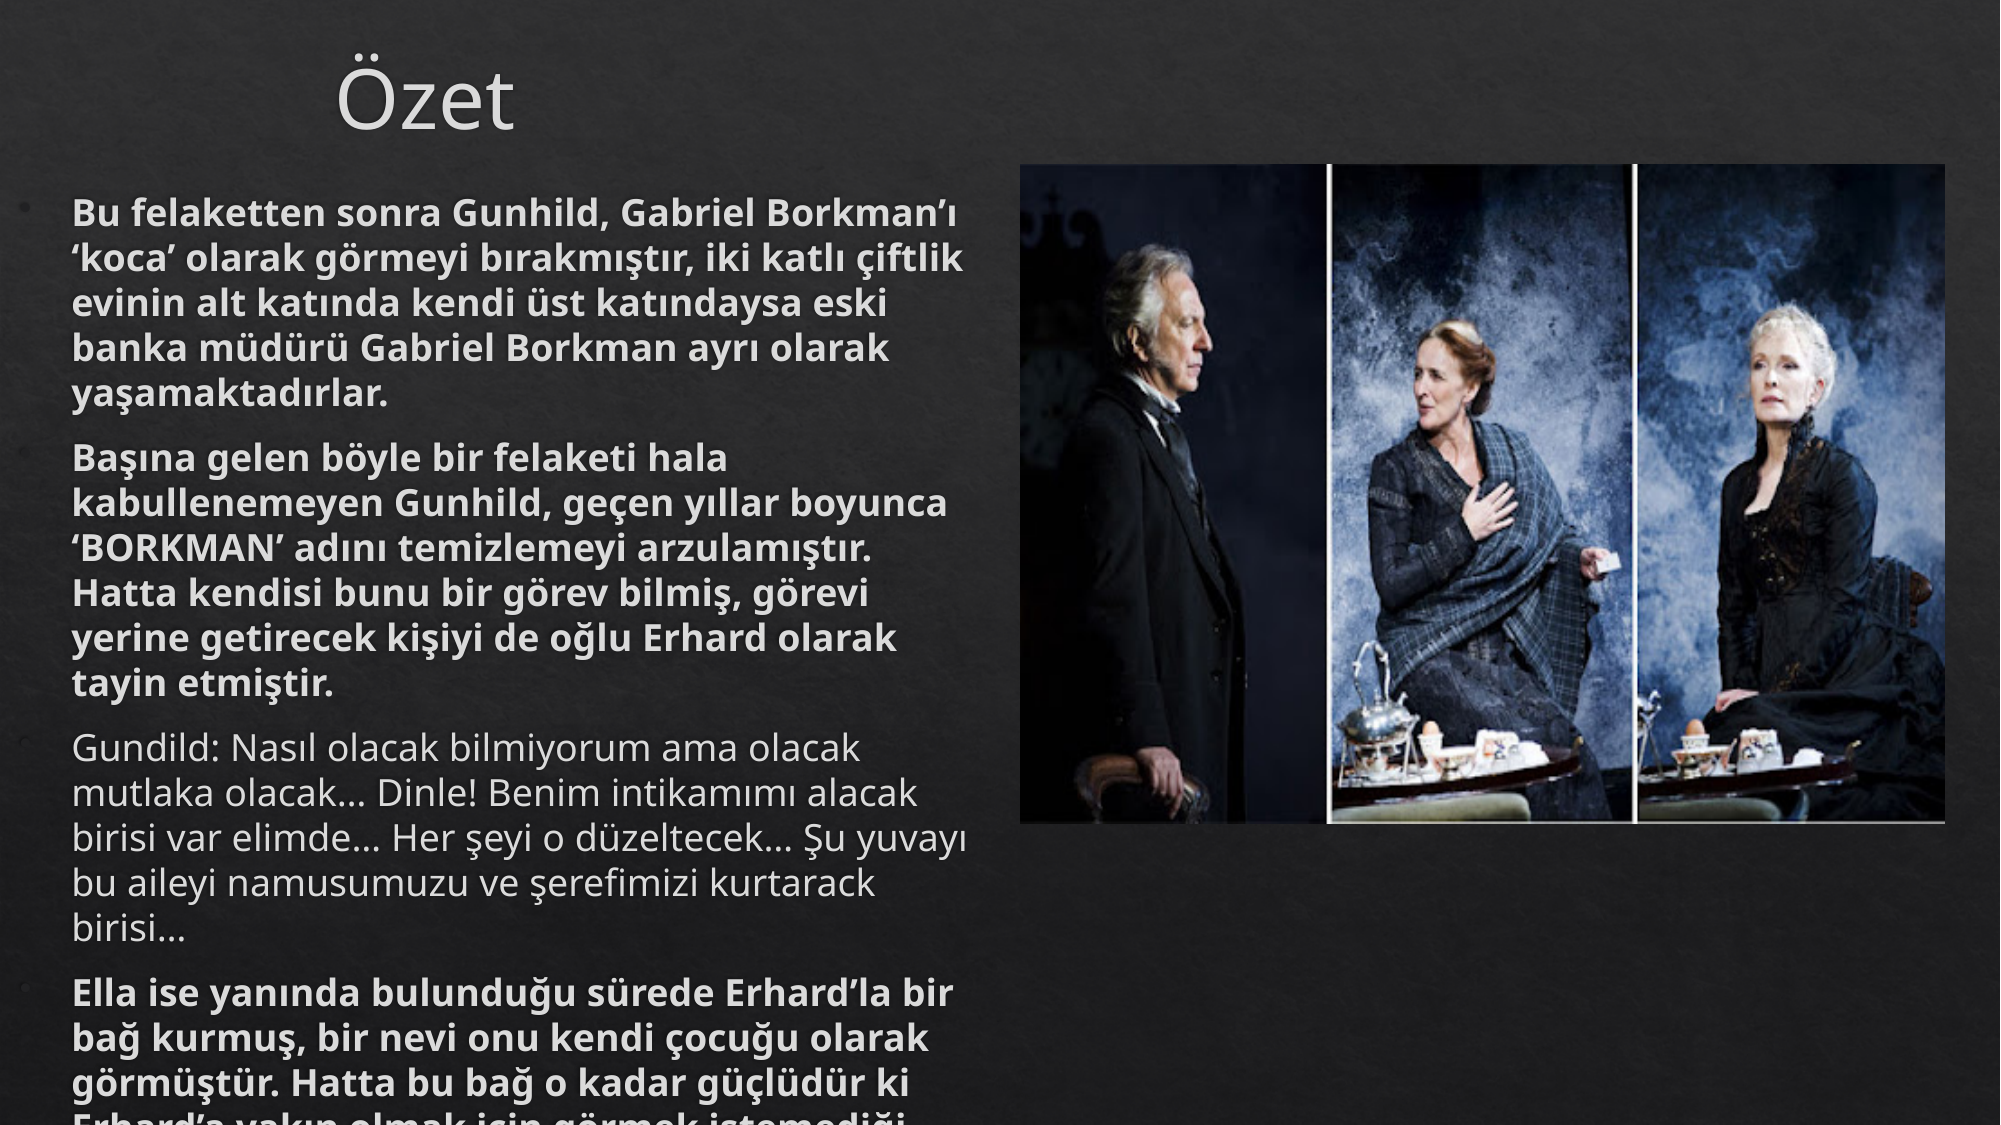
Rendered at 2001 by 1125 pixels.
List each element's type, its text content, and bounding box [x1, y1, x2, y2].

picture [1020, 164, 1946, 824]
title Özet [319, 0, 825, 154]
text_box [0, 0, 2000, 1125]
list Bu felaketten sonra Gunhild, Gabriel Borkman’ı ‘koca’ olarak görmeyi bırakmıştır, iki katlı çiftlik evinin alt katında kendi üst katındaysa eski banka müdürü Gabriel Borkman ayrı olarak yaşamaktadırlar. Başına gelen böyle bir felaketi hala kabullenemeyen Gunhild, geçen yıllar boyunca ‘BORKMAN’ adını temizlemeyi arzulamıştır. Hatta kendisi bunu bir görev bilmiş, görevi yerine getirecek kişiyi de oğlu Erhard olarak tayin etmiştir. Gundild: Nasıl olacak bilmiyorum ama olacak mutlaka olacak… Dinle! Benim intikamımı alacak birisi var elimde… Her şeyi o düzeltecek… Şu yuvayı bu aileyi namusumuzu ve şerefimizi kurtarack birisi… Ella ise yanında bulunduğu sürede Erhard’la bir bağ kurmuş, bir nevi onu kendi çocuğu olarak görmüştür. Hatta bu bağ o kadar güçlüdür ki Erhard’a yakın olmak için görmek istemediği ablasının yanına taşınmıştır. Ve ablası Gunhild’e Erhard’ı ona vermesi durumunda çiftlikten ayrılacağını söylemiştir. [0, 181, 1000, 1098]
